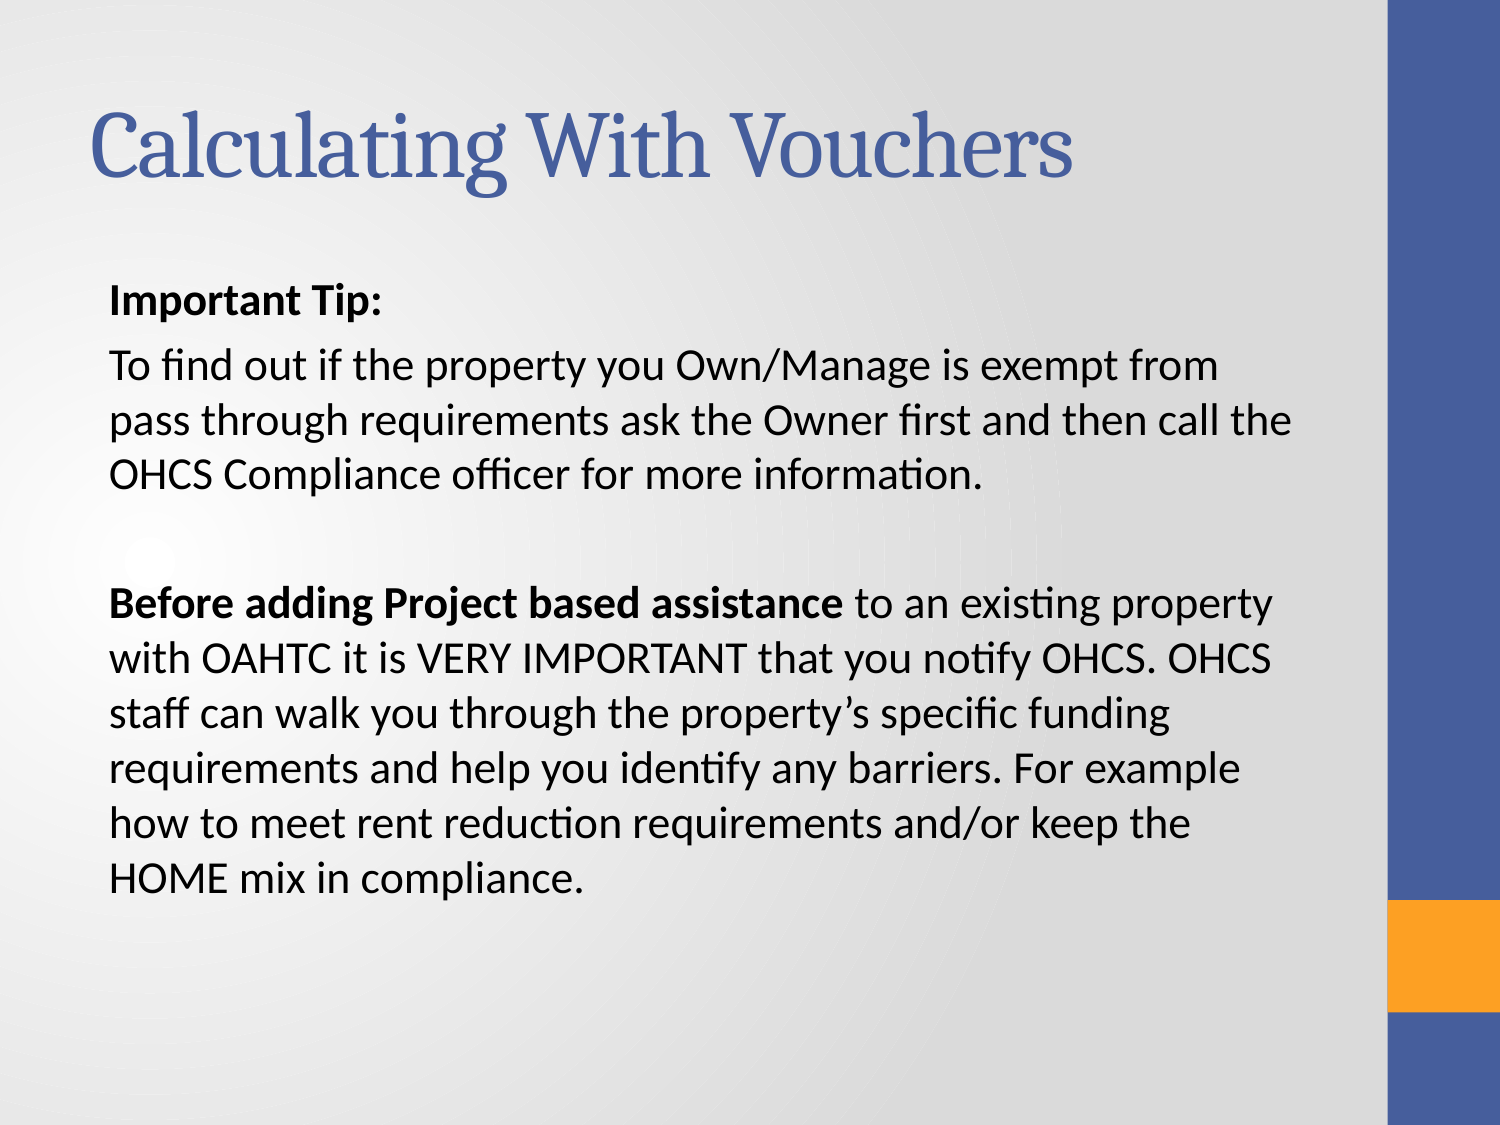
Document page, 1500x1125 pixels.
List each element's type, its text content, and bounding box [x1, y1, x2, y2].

title Calculating With Vouchers [75, 45, 1325, 233]
list Important Tip: To find out if the property you Own/Manage is exempt from pass through requirements ask the Owner first and then call the OHCS Compliance officer for more information. Before adding Project based assistance to an existing property with OAHTC it is VERY IMPORTANT that you notify OHCS. OHCS staff can walk you through the property’s specific funding requirements and help you identify any barriers. For example how to meet rent reduction requirements and/or keep the HOME mix in compliance. [75, 262, 1325, 1050]
